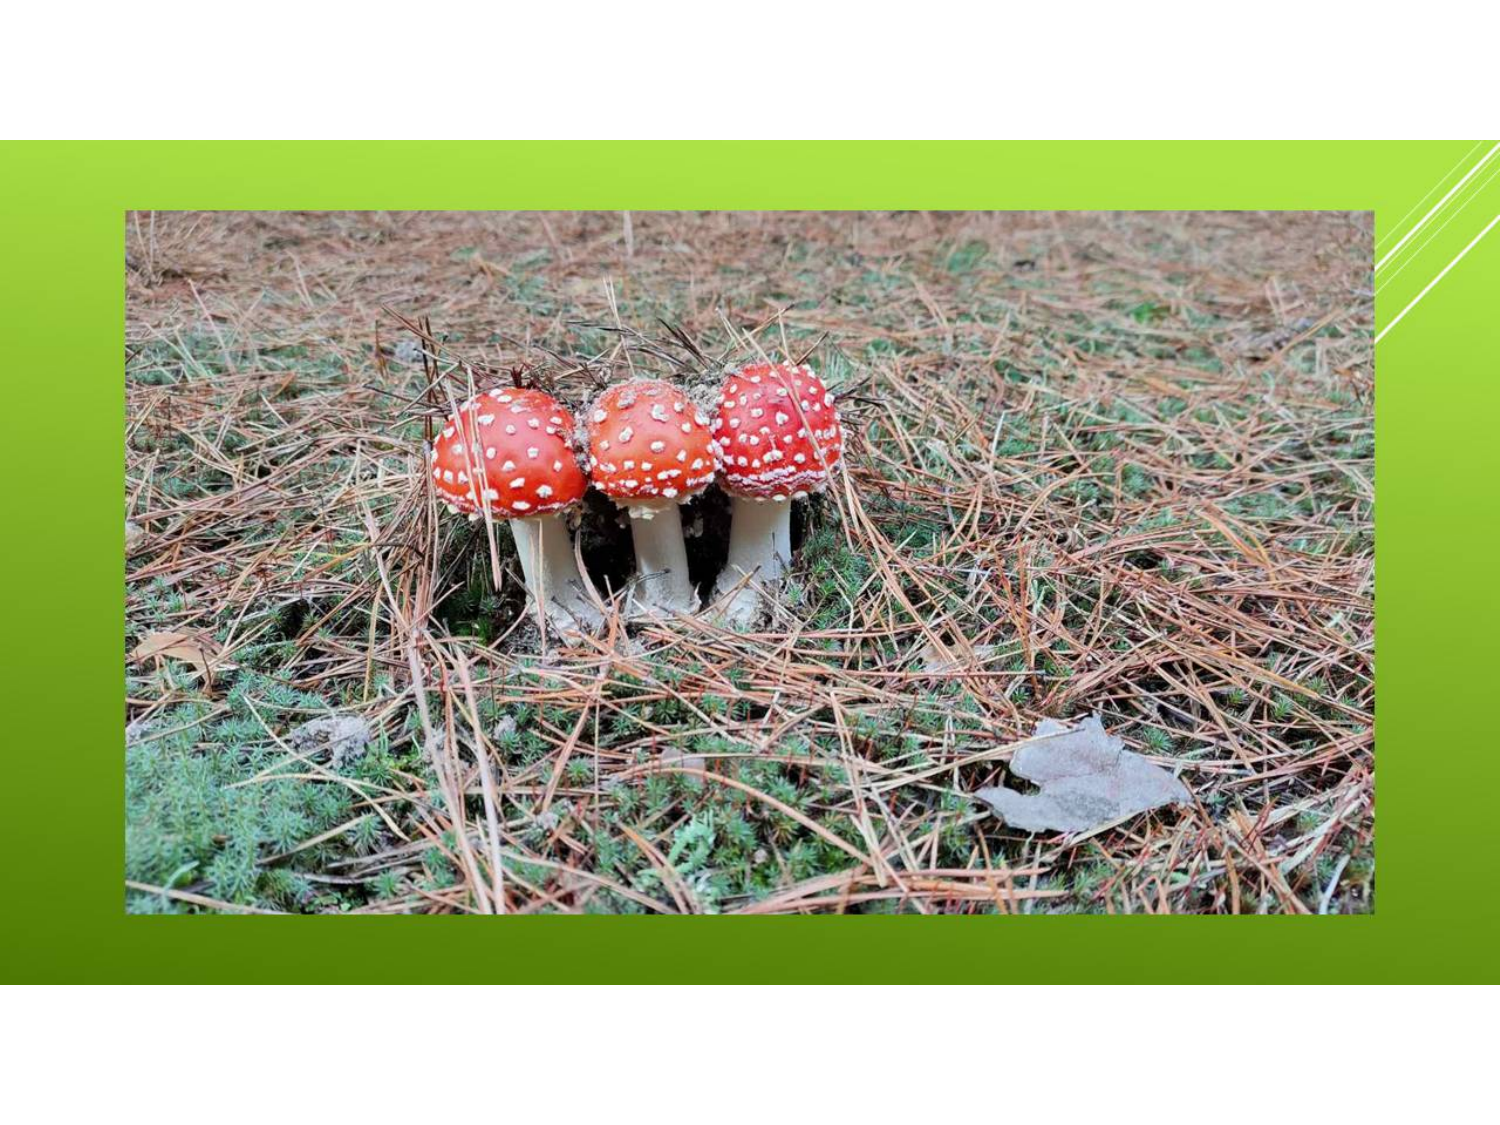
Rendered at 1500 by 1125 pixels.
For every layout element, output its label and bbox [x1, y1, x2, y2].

picture [0, 140, 1500, 985]
